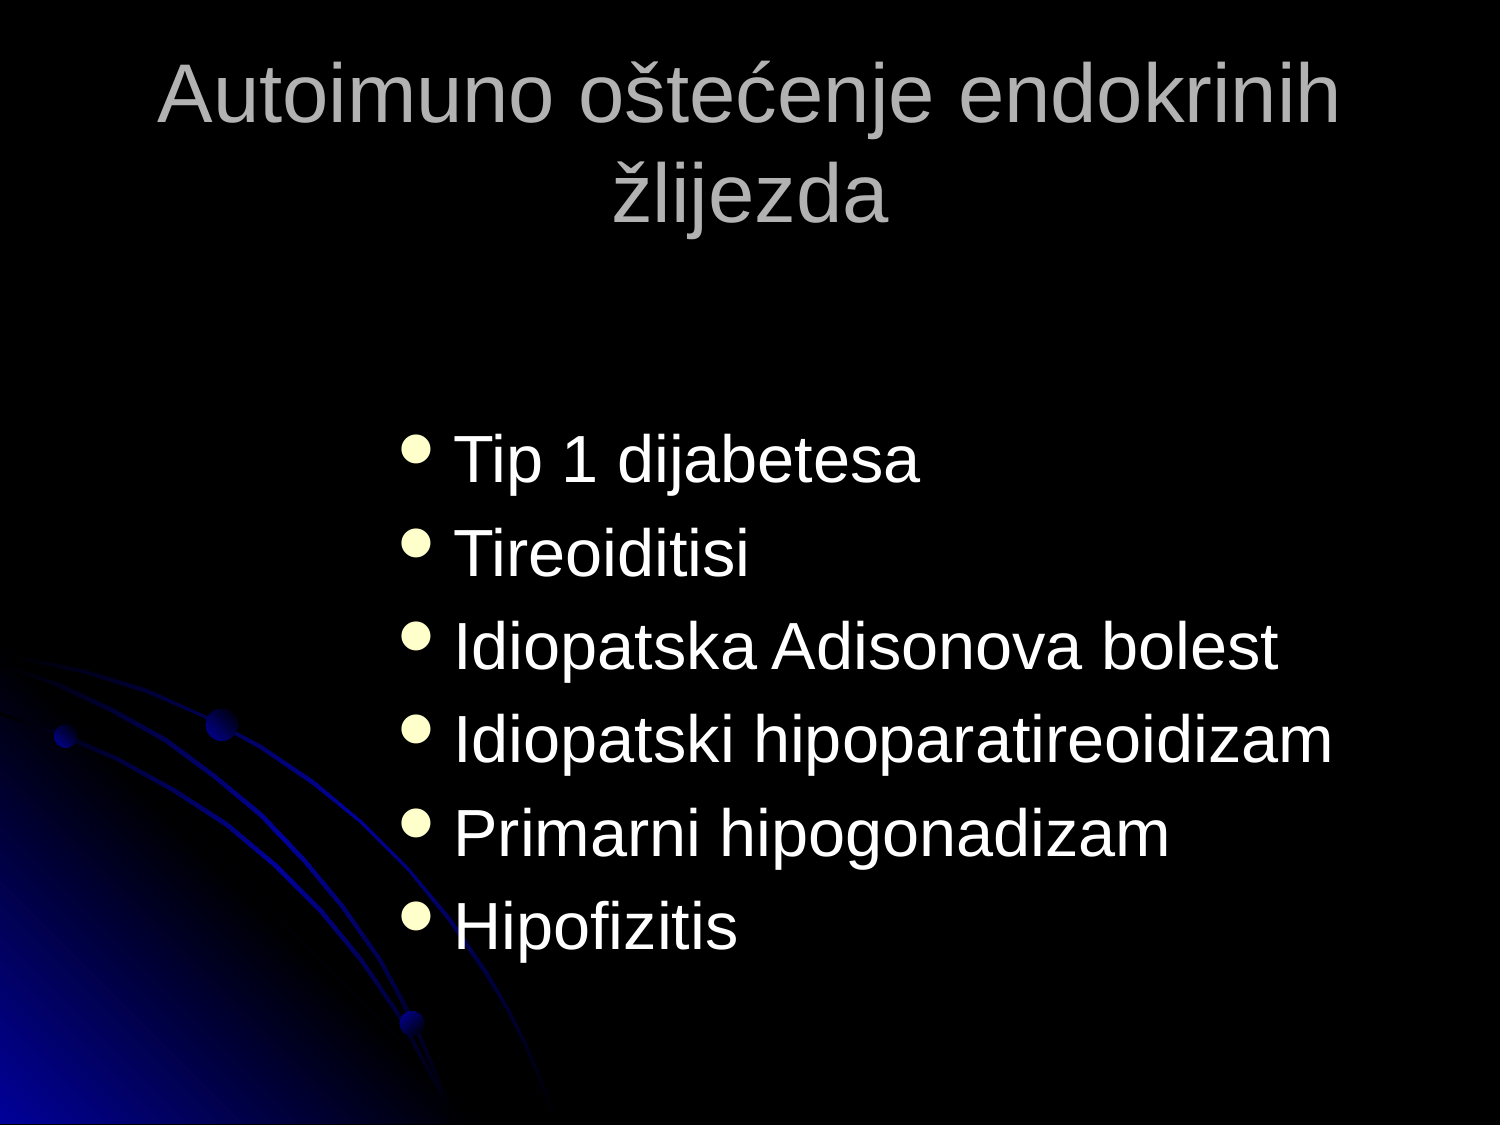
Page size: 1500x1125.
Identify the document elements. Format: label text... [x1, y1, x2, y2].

title Autoimuno oštećenje endokrinih žlijezda [74, 45, 1426, 233]
list Tip 1 dijabetesa Tireoiditisi Idiopatska Adisonova bolest Idiopatski hipoparatireoidizam Primarni hipogonadizam Hipofizitis [381, 408, 1388, 1048]
